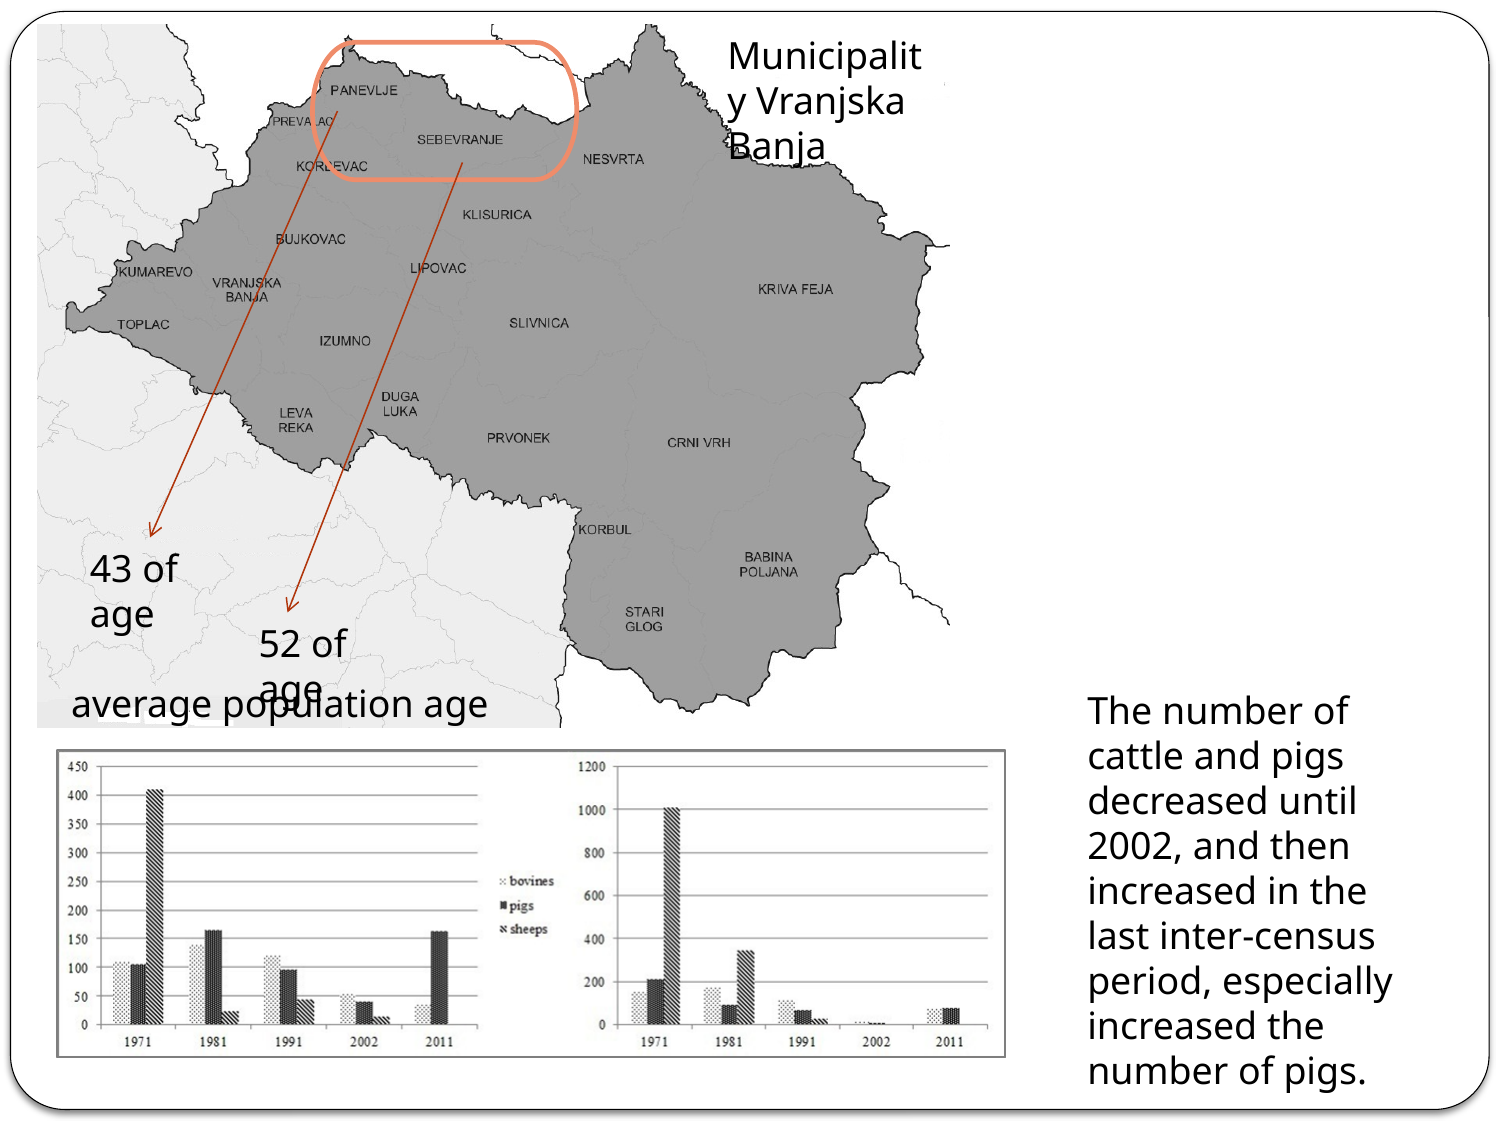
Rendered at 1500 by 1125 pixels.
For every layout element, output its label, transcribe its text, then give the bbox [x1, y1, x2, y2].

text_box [287, 162, 463, 613]
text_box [149, 110, 338, 538]
picture [56, 749, 1006, 1059]
text_box The number of cattle and pigs decreased until 2002, and then increased in the last inter-census period, especially increased the number of pigs. [1072, 679, 1410, 1125]
picture [37, 24, 951, 728]
